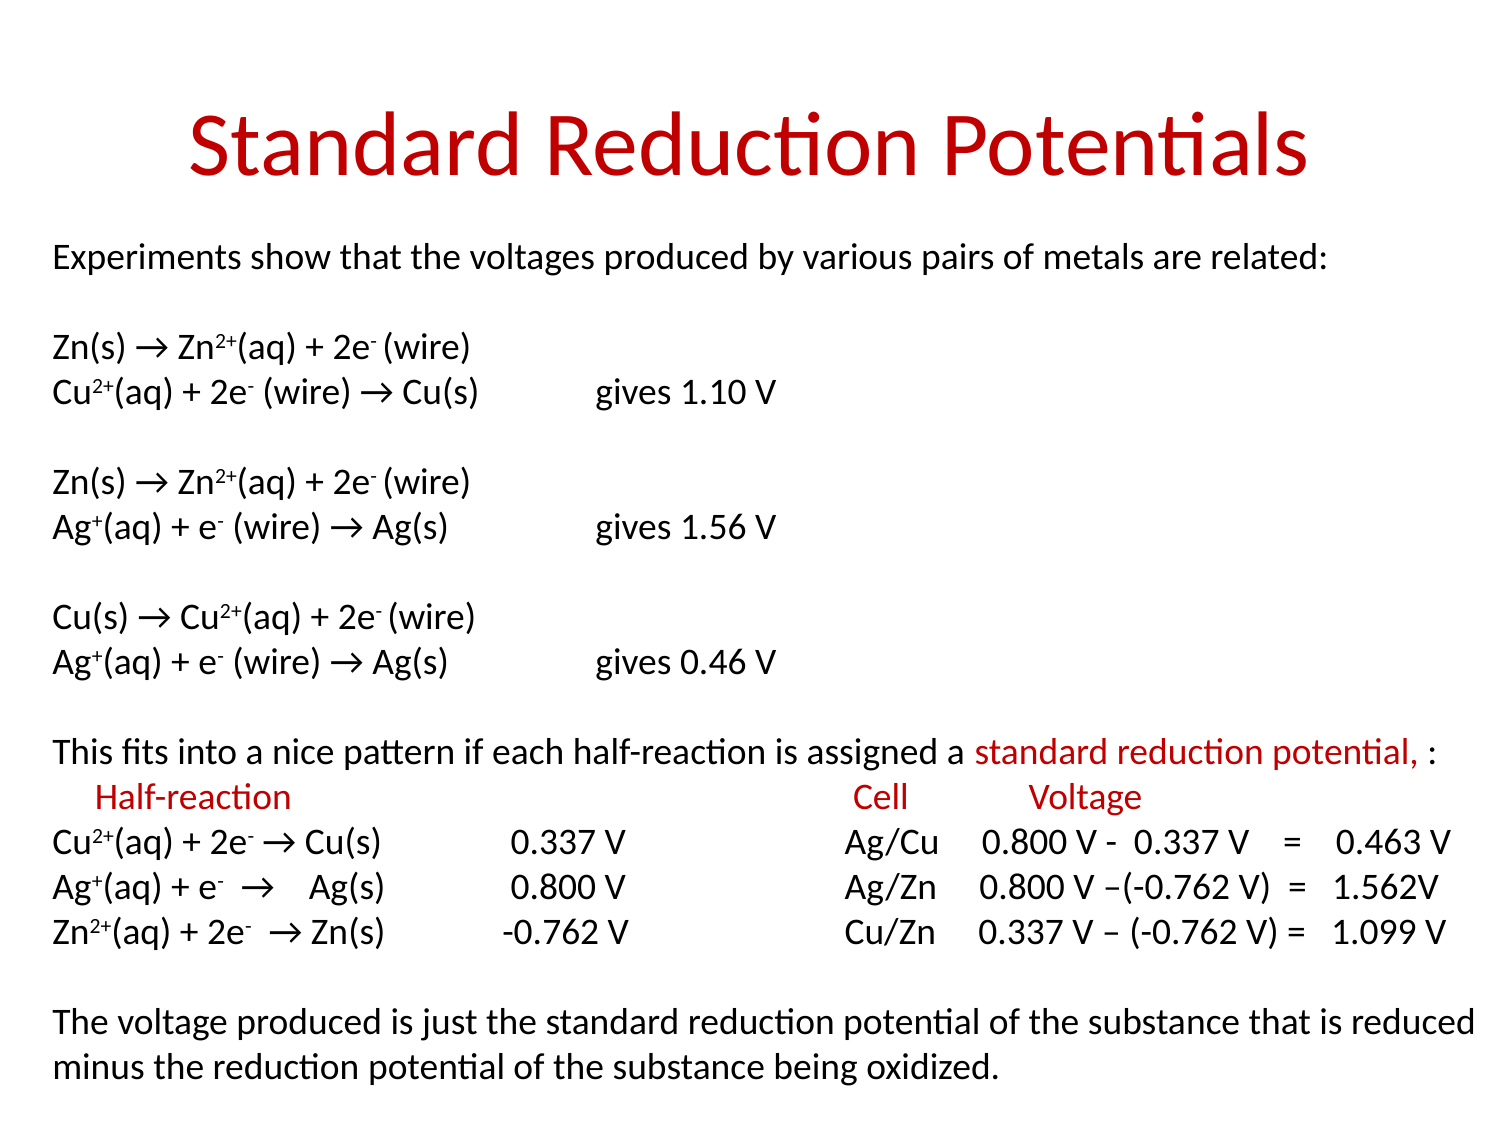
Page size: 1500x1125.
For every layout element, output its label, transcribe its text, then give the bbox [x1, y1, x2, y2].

title Standard Reduction Potentials [75, 45, 1425, 233]
